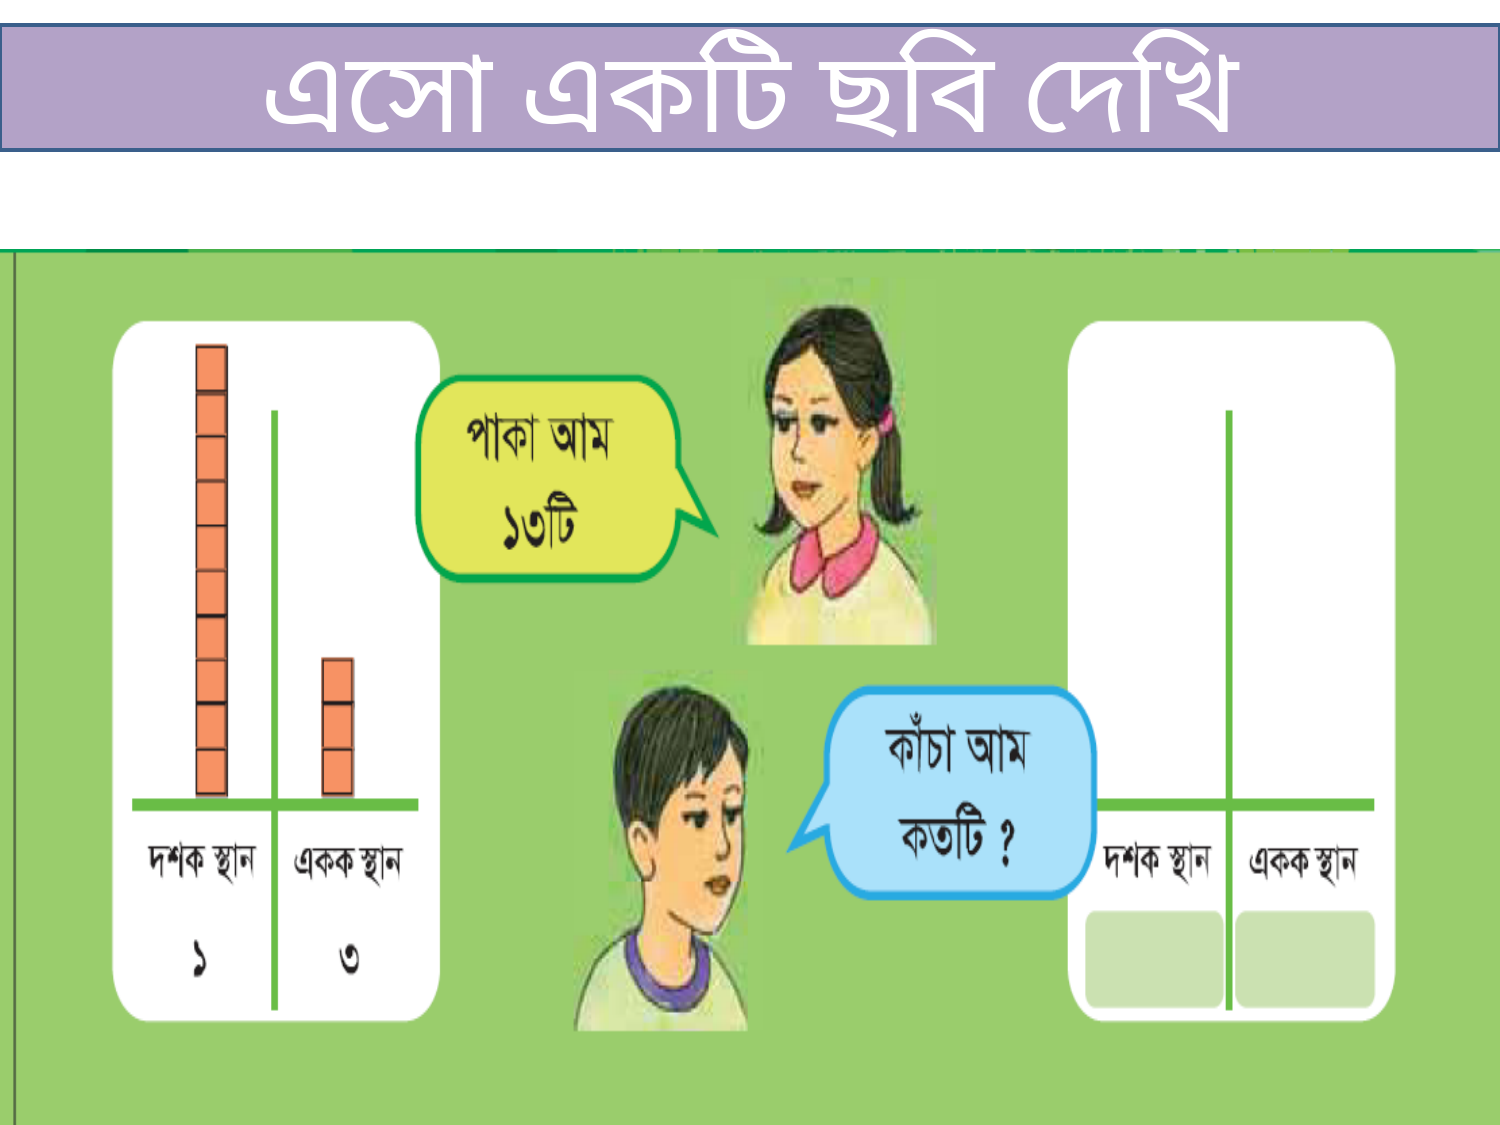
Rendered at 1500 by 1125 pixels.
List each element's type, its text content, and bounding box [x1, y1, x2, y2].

text_box এসো একটি ছবি দেখি [0, 23, 1500, 152]
picture [0, 249, 1500, 1125]
